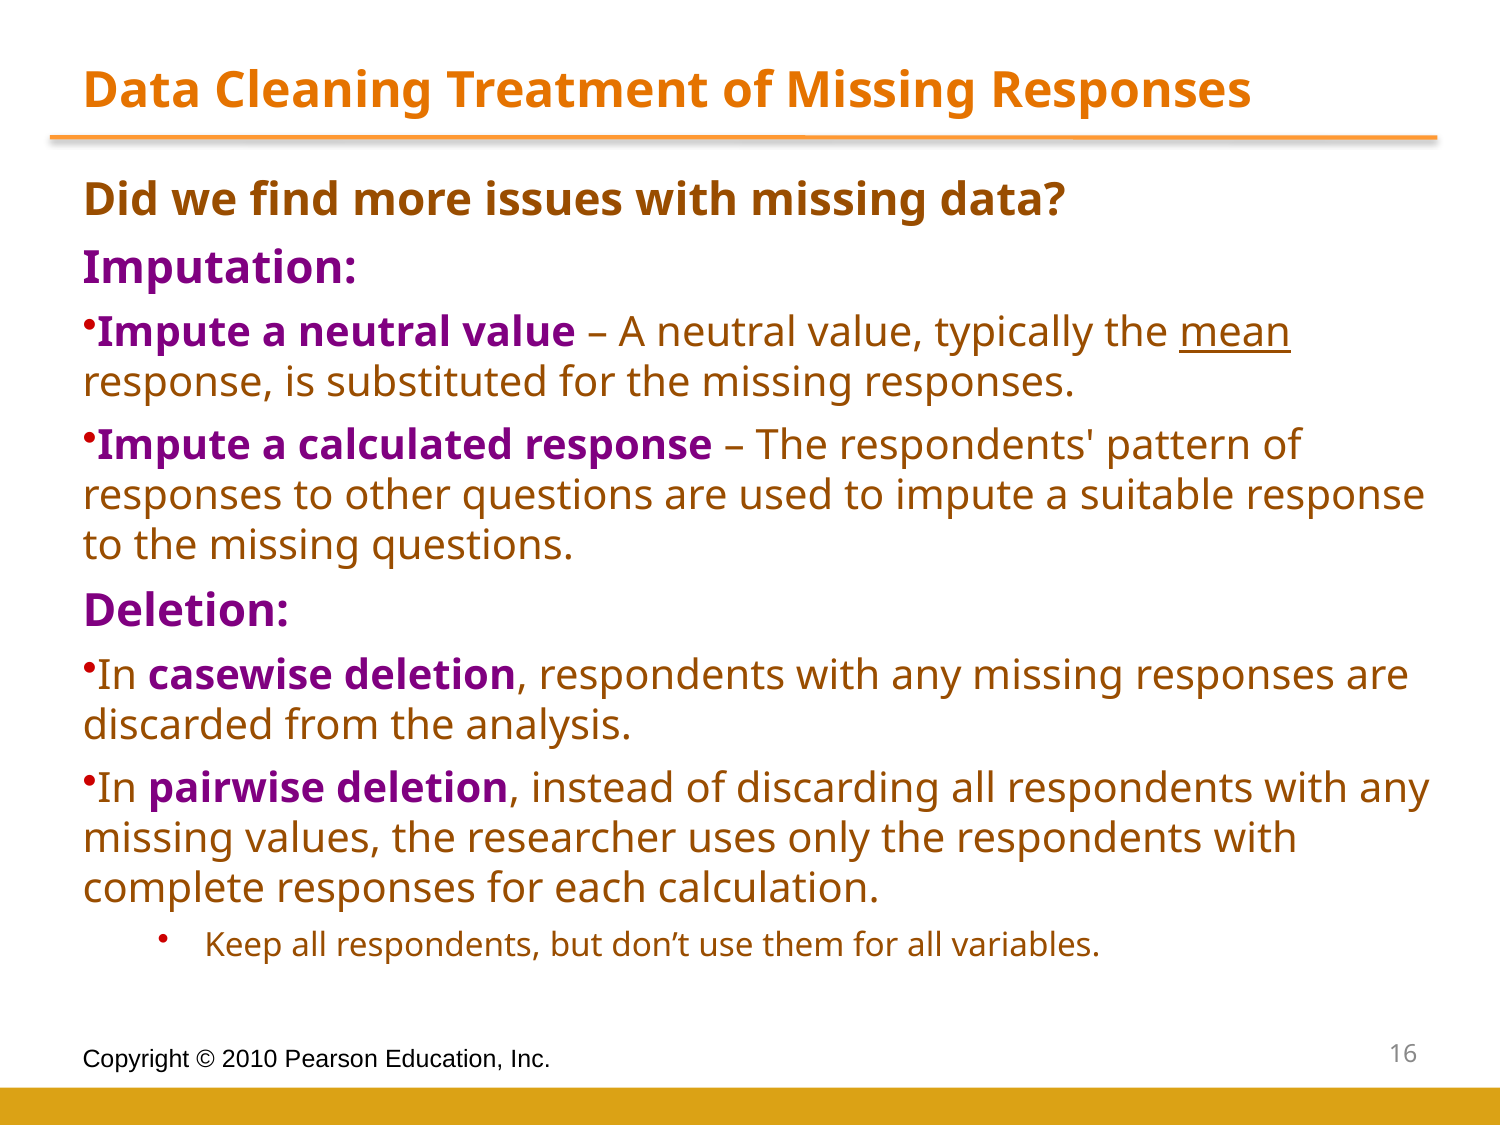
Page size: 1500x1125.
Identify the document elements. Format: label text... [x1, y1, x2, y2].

list Did we find more issues with missing data? Imputation: Impute a neutral value – A neutral value, typically the mean response, is substituted for the missing responses. Impute a calculated response – The respondents' pattern of responses to other questions are used to impute a suitable response to the missing questions. Deletion: In casewise deletion, respondents with any missing responses are discarded from the analysis. In pairwise deletion, instead of discarding all respondents with any missing values, the researcher uses only the respondents with complete responses for each calculation. Keep all respondents, but don’t use them for all variables. [74, 161, 1463, 976]
title Data Cleaning Treatment of Missing Responses [74, 49, 1466, 209]
slide_number 16 [1375, 1031, 1426, 1079]
